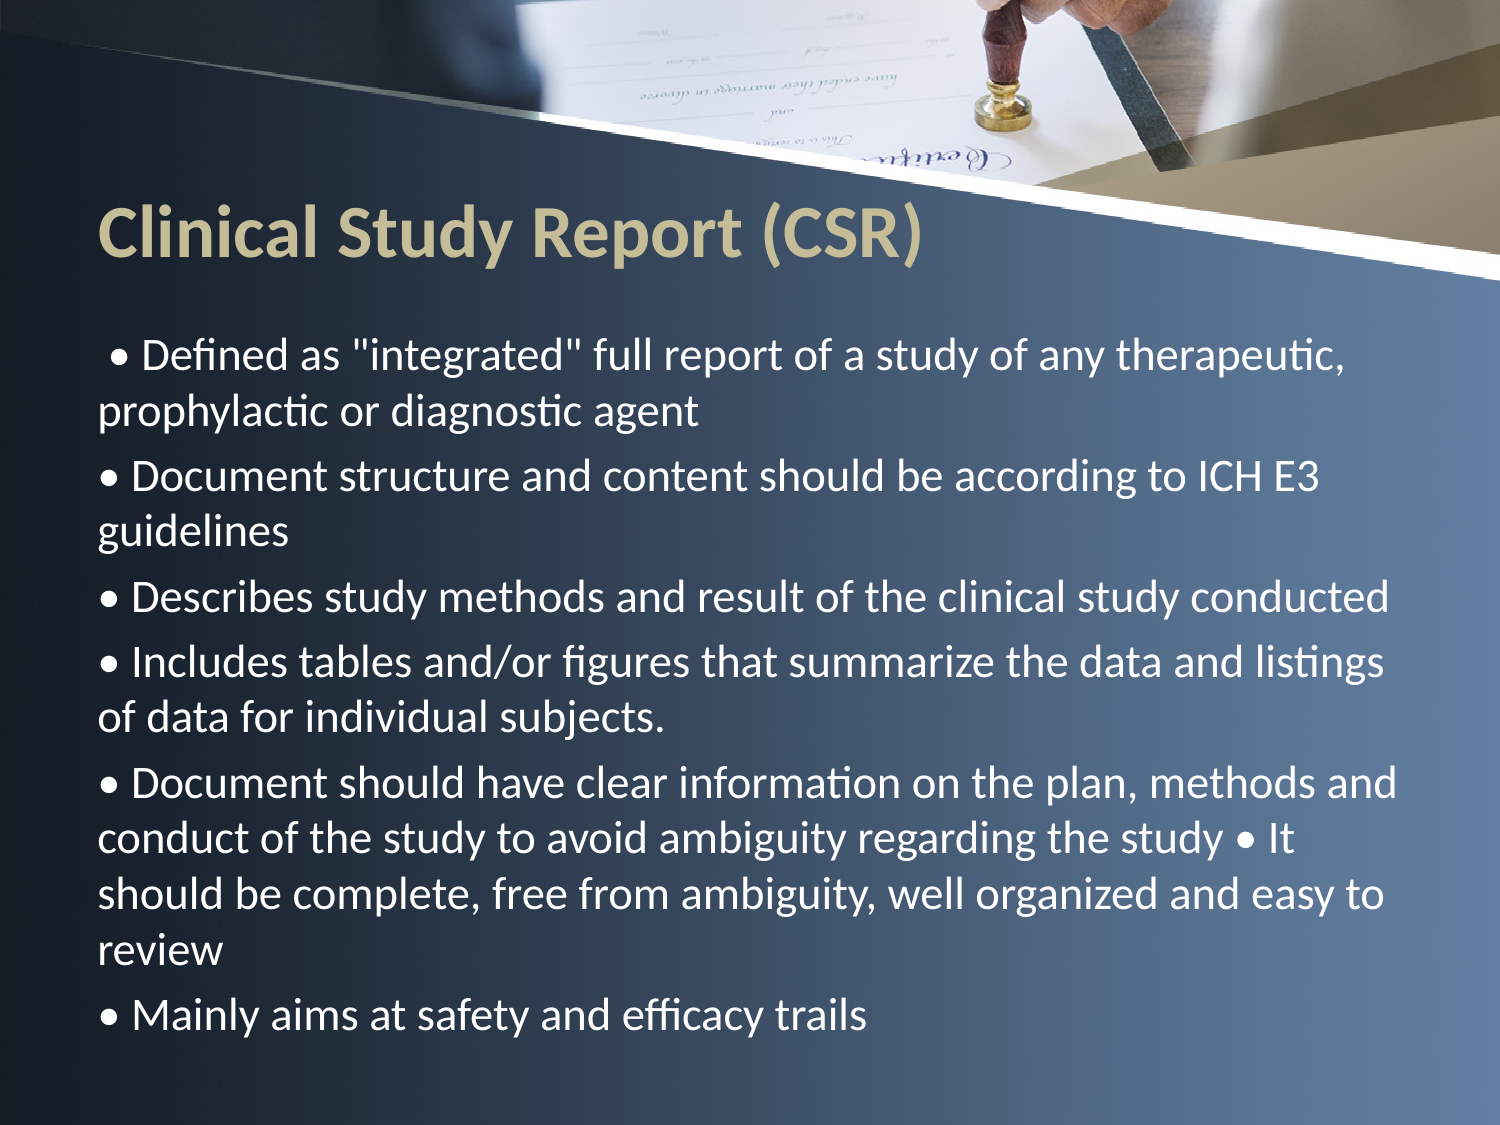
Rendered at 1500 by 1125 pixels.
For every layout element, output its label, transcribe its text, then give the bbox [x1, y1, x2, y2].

picture [0, 0, 1500, 1125]
list • Defined as "integrated" full report of a study of any therapeutic, prophylactic or diagnostic agent • Document structure and content should be according to ICH E3 guidelines • Describes study methods and result of the clinical study conducted • Includes tables and/or figures that summarize the data and listings of data for individual subjects. • Document should have clear information on the plan, methods and conduct of the study to avoid ambiguity regarding the study • It should be complete, free from ambiguity, well organized and easy to review • Mainly aims at safety and efficacy trails [82, 316, 1433, 1050]
title Clinical Study Report (CSR) [83, 144, 1439, 312]
